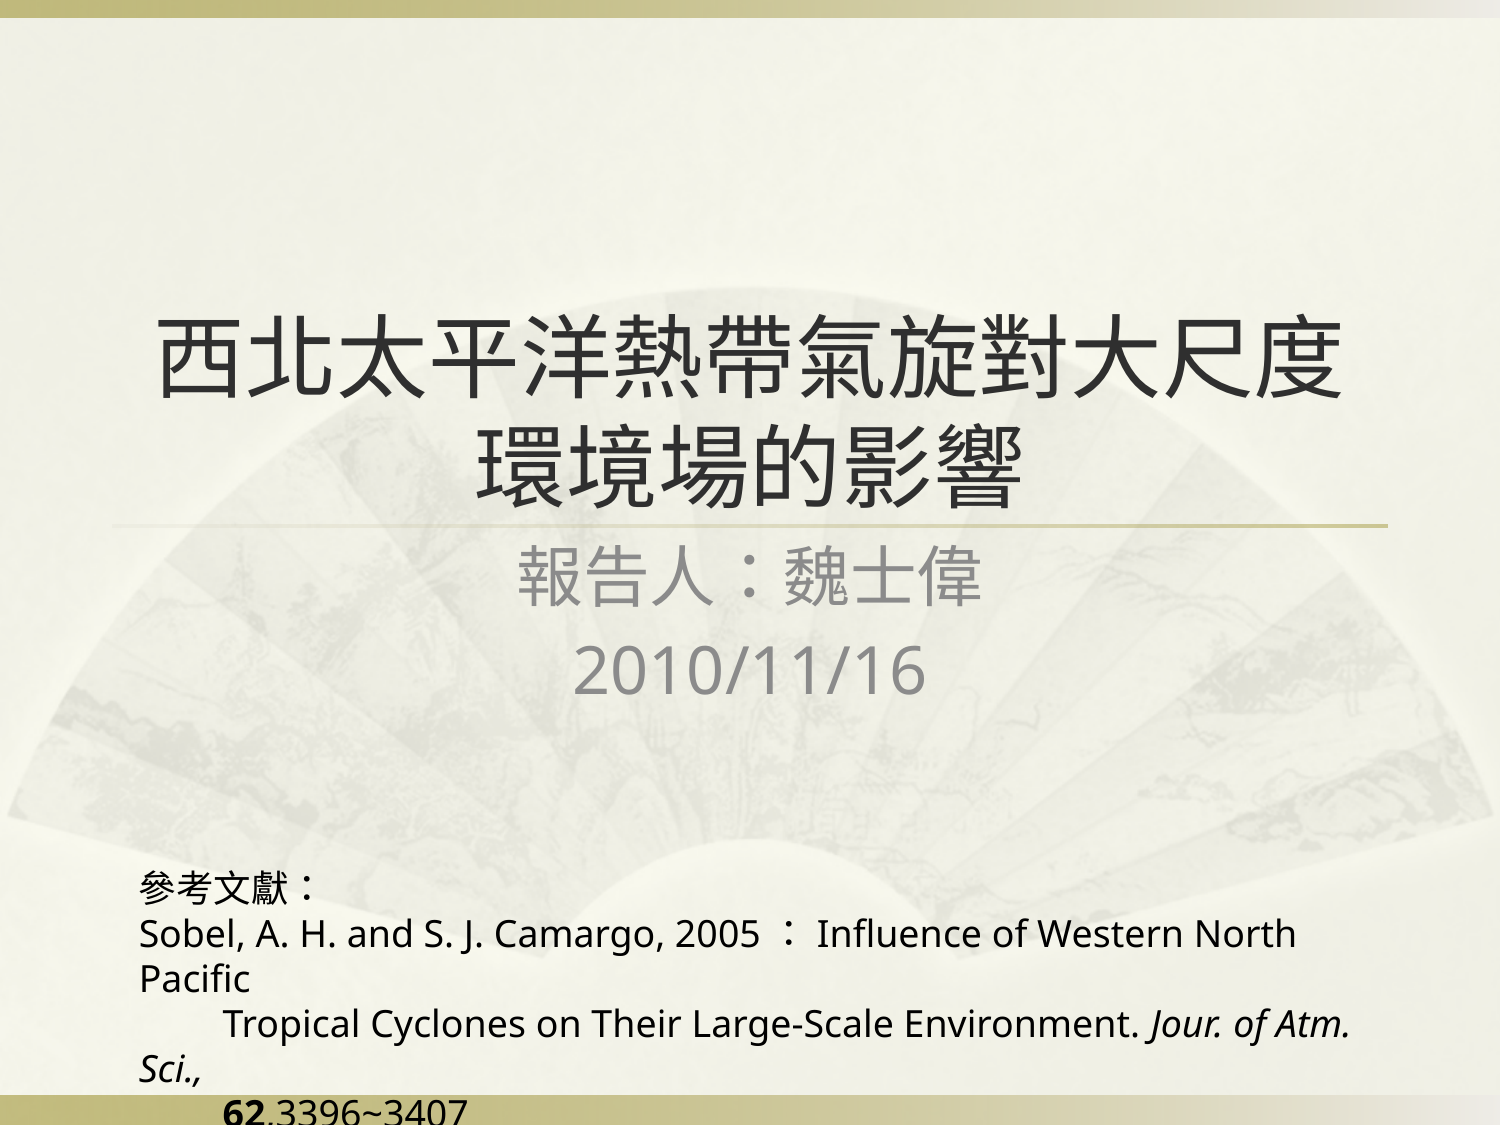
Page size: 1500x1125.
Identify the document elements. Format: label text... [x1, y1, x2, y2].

title 西北太平洋熱帶氣旋對大尺度環境場的影響 [112, 275, 1388, 528]
subtitle 報告人：魏士偉 2010/11/16 [225, 527, 1275, 815]
text_box 參考文獻： Sobel, A. H. and S. J. Camargo, 2005：Influence of Western North Pacific Tropical Cyclones on Their Large-Scale Environment. Jour. of Atm. Sci., 62,3396~3407 [123, 857, 1388, 1125]
